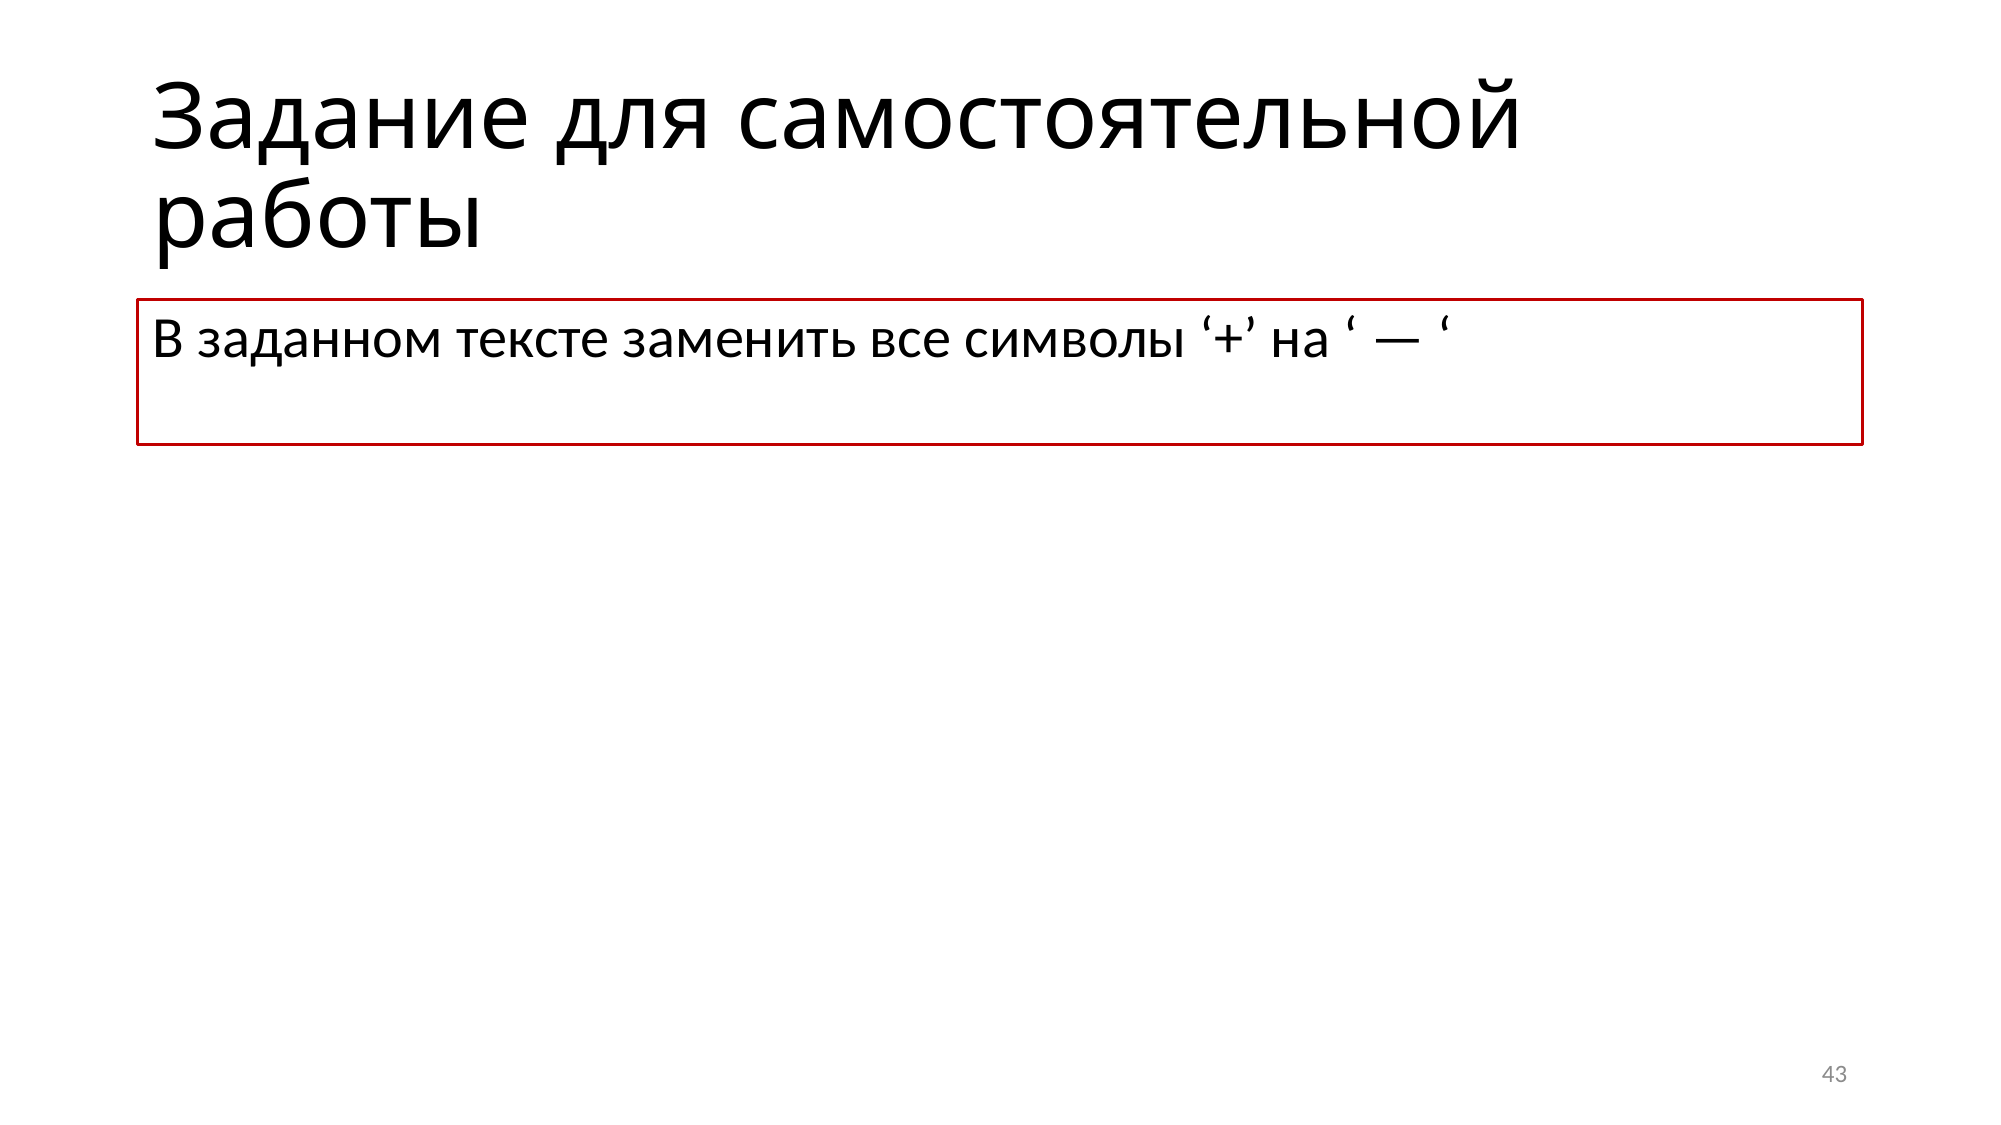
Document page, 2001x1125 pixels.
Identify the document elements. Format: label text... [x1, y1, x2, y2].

slide_number 43 [1412, 1042, 1863, 1103]
title Задание для самостоятельной работы [137, 59, 1863, 278]
list В заданном тексте заменить все символы ‘+’ на ‘ — ‘ [137, 299, 1863, 445]
